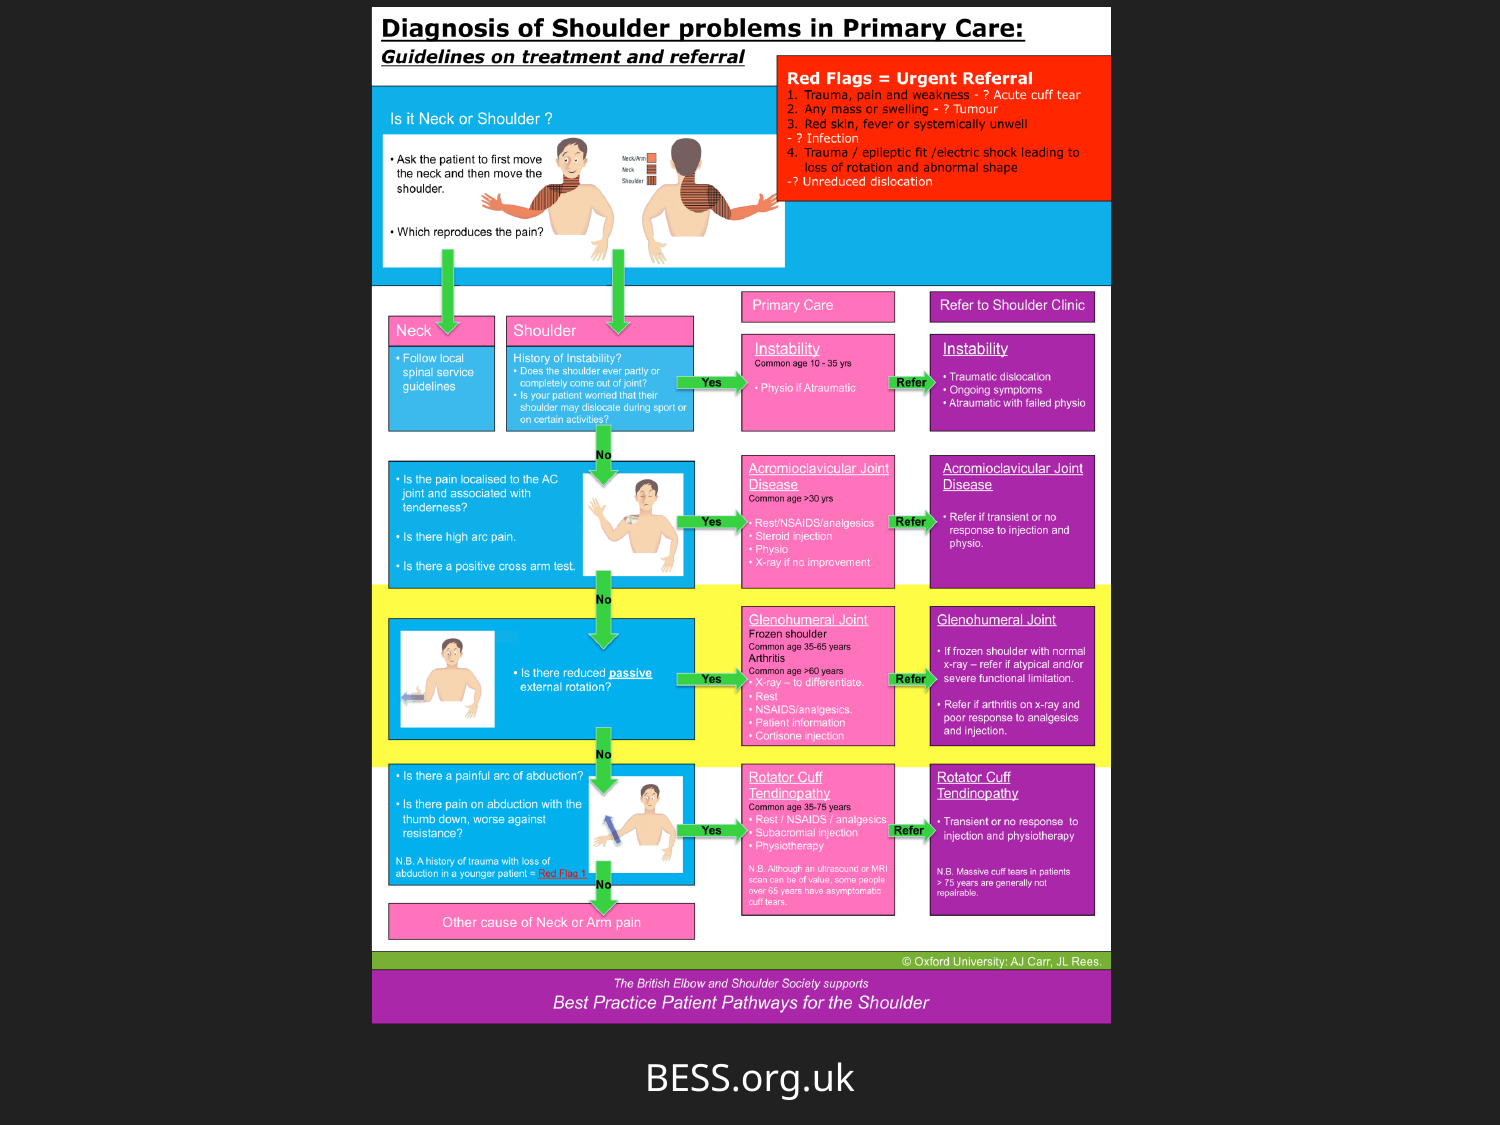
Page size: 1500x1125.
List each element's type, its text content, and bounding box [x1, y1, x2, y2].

picture [515, 113, 519, 124]
text_box BESS.org.uk [135, 1046, 1365, 1107]
picture [371, 6, 1112, 1024]
